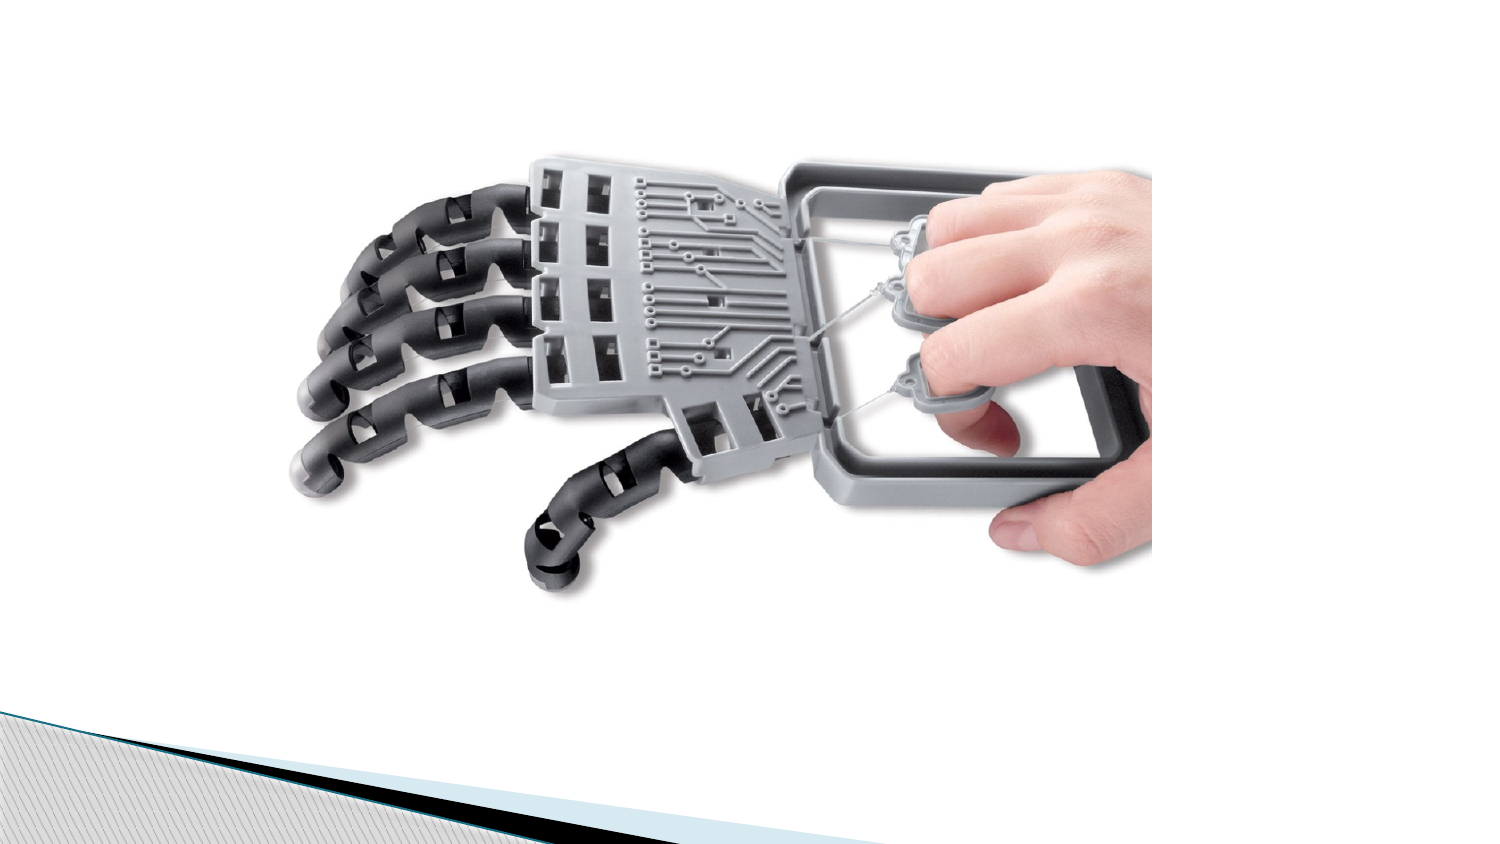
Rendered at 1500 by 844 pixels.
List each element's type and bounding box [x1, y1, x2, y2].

picture [255, 0, 1152, 844]
